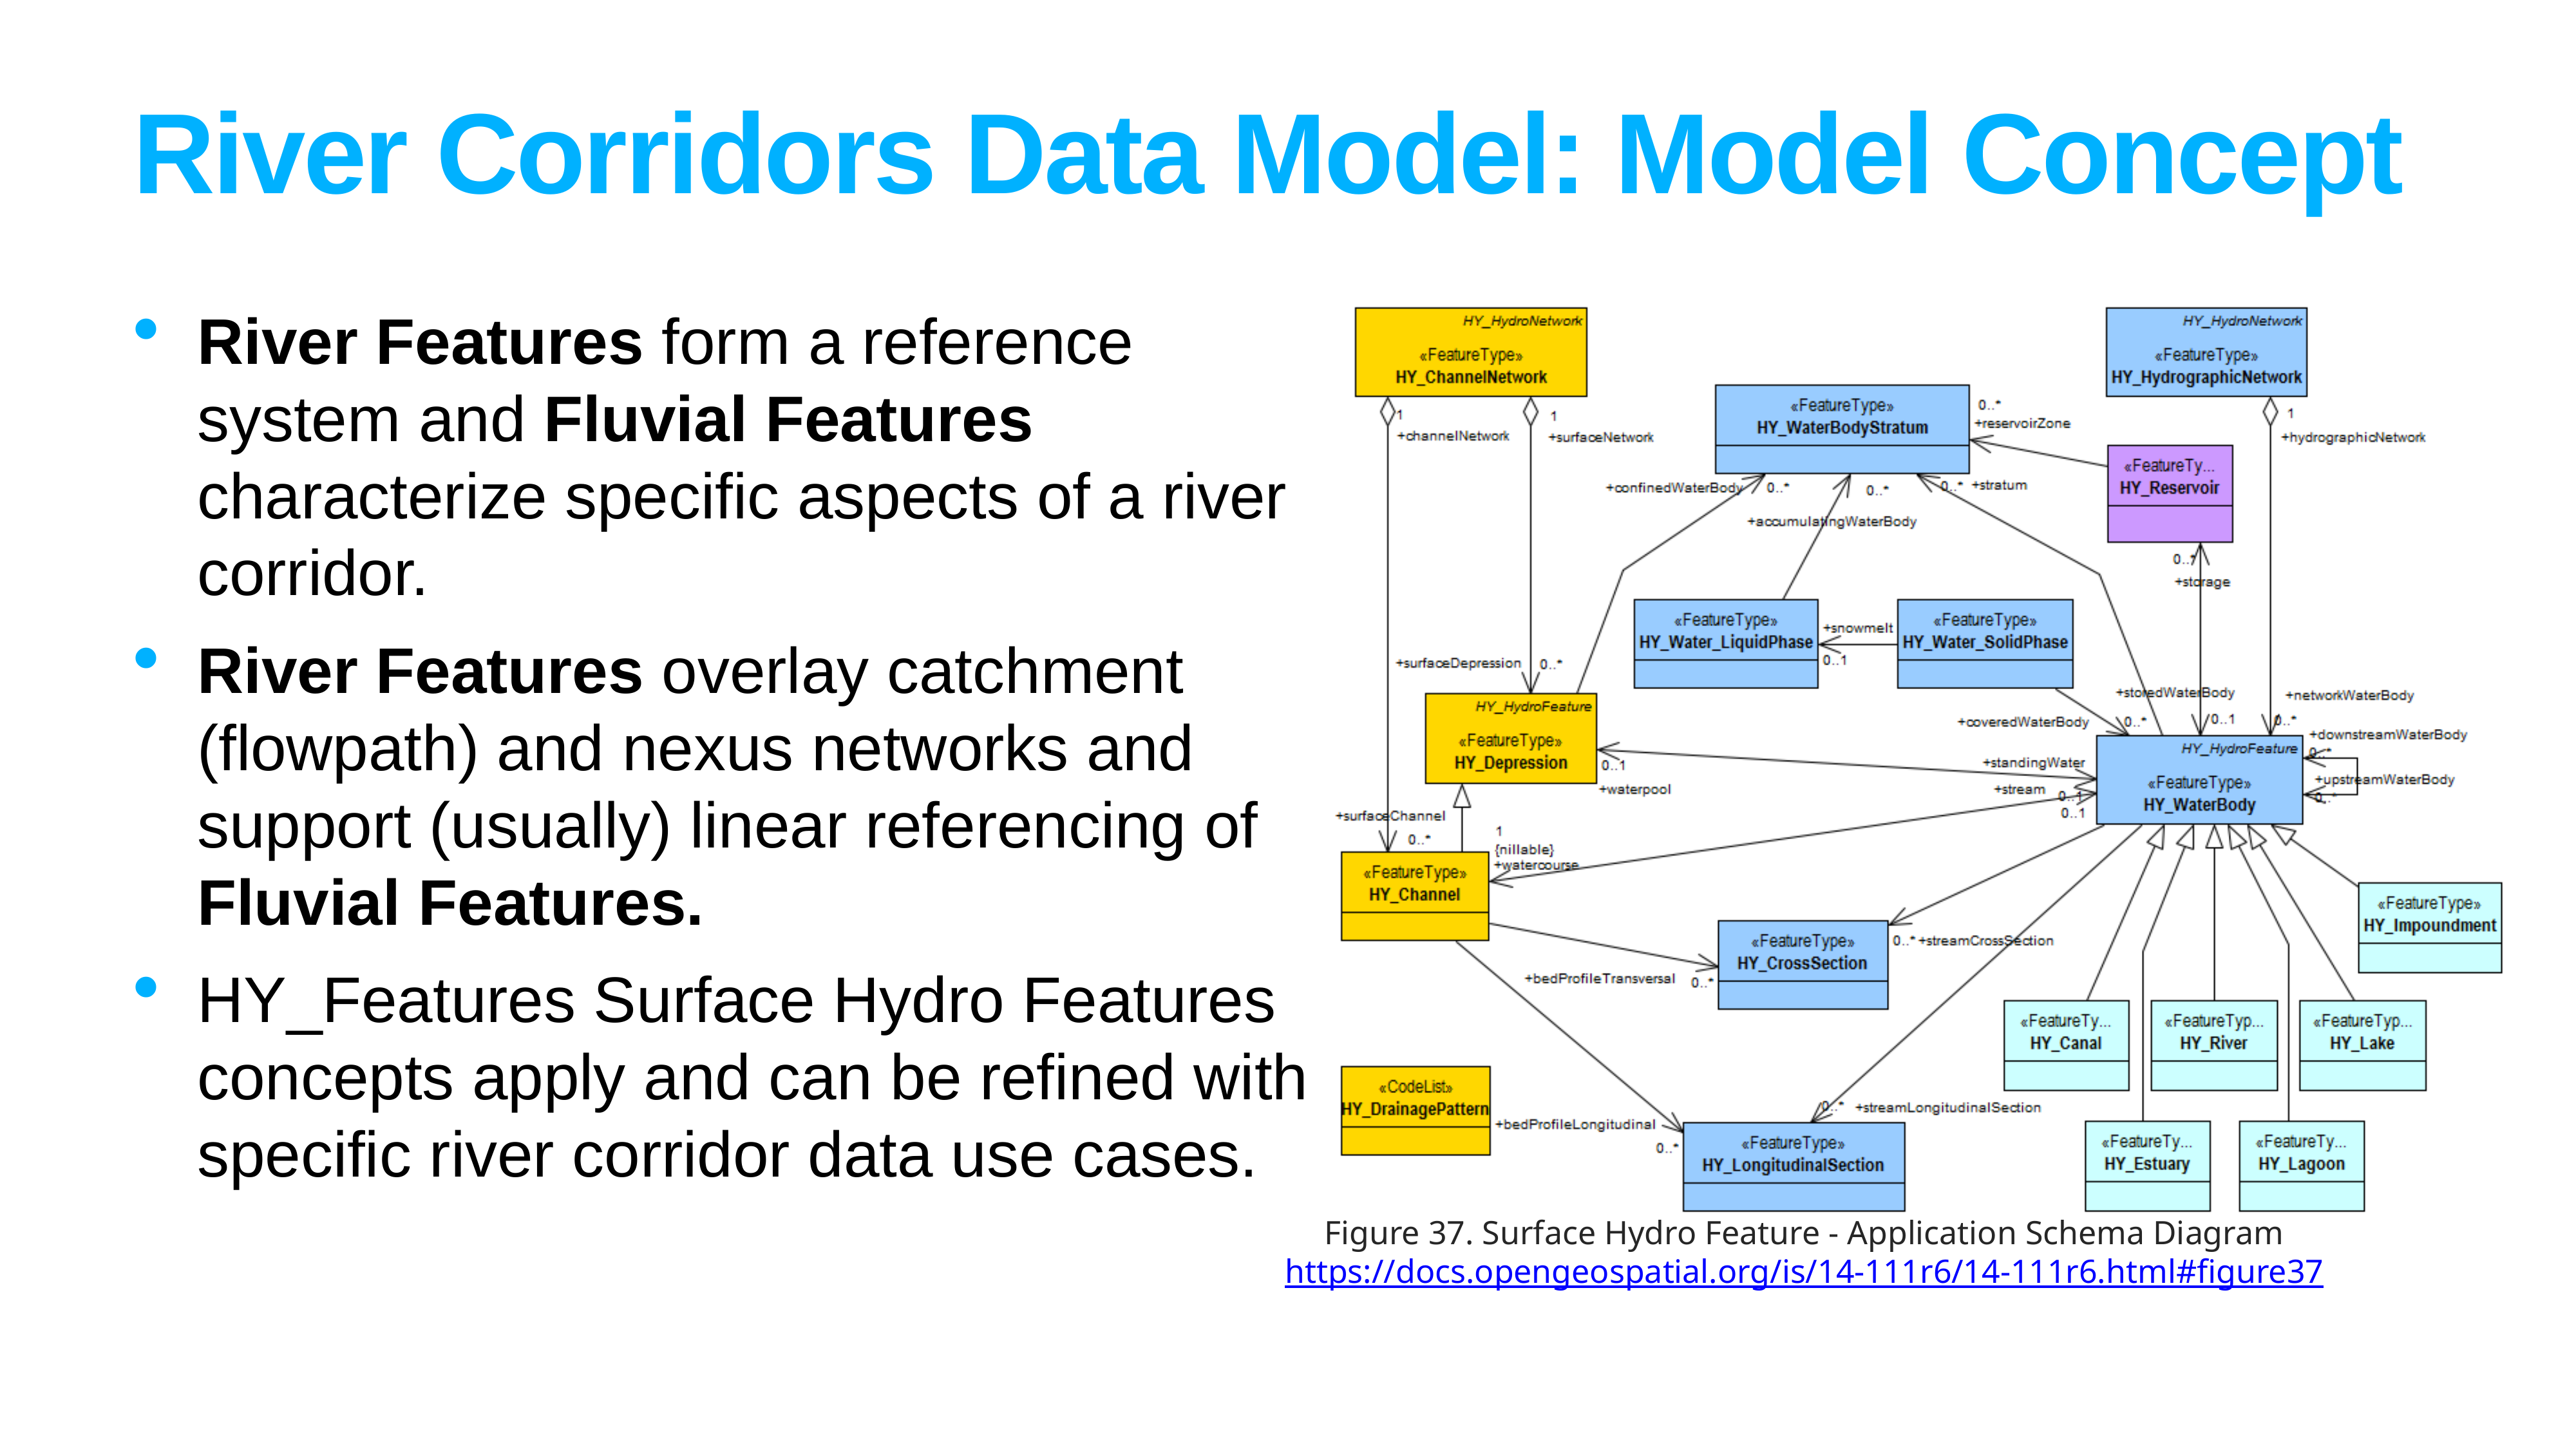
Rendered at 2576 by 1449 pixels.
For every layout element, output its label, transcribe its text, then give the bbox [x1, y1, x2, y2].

title River Corridors Data Model: Model Concept [127, 100, 2449, 252]
list River Features form a reference system and Fluvial Features characterize specific aspects of a river corridor. River Features overlay catchment (flowpath) and nexus networks and support (usually) linear referencing of Fluvial Features. HY_Features Surface Hydro Features concepts apply and can be refined with specific river corridor data use cases. [127, 294, 1327, 1321]
picture [1327, 294, 2517, 1226]
text_box Figure 37. Surface Hydro Feature - Application Schema Diagram https://docs.opengeospatial.org/is/14-111r6/14-111r6.html#figure37 [1160, 1208, 2448, 1339]
